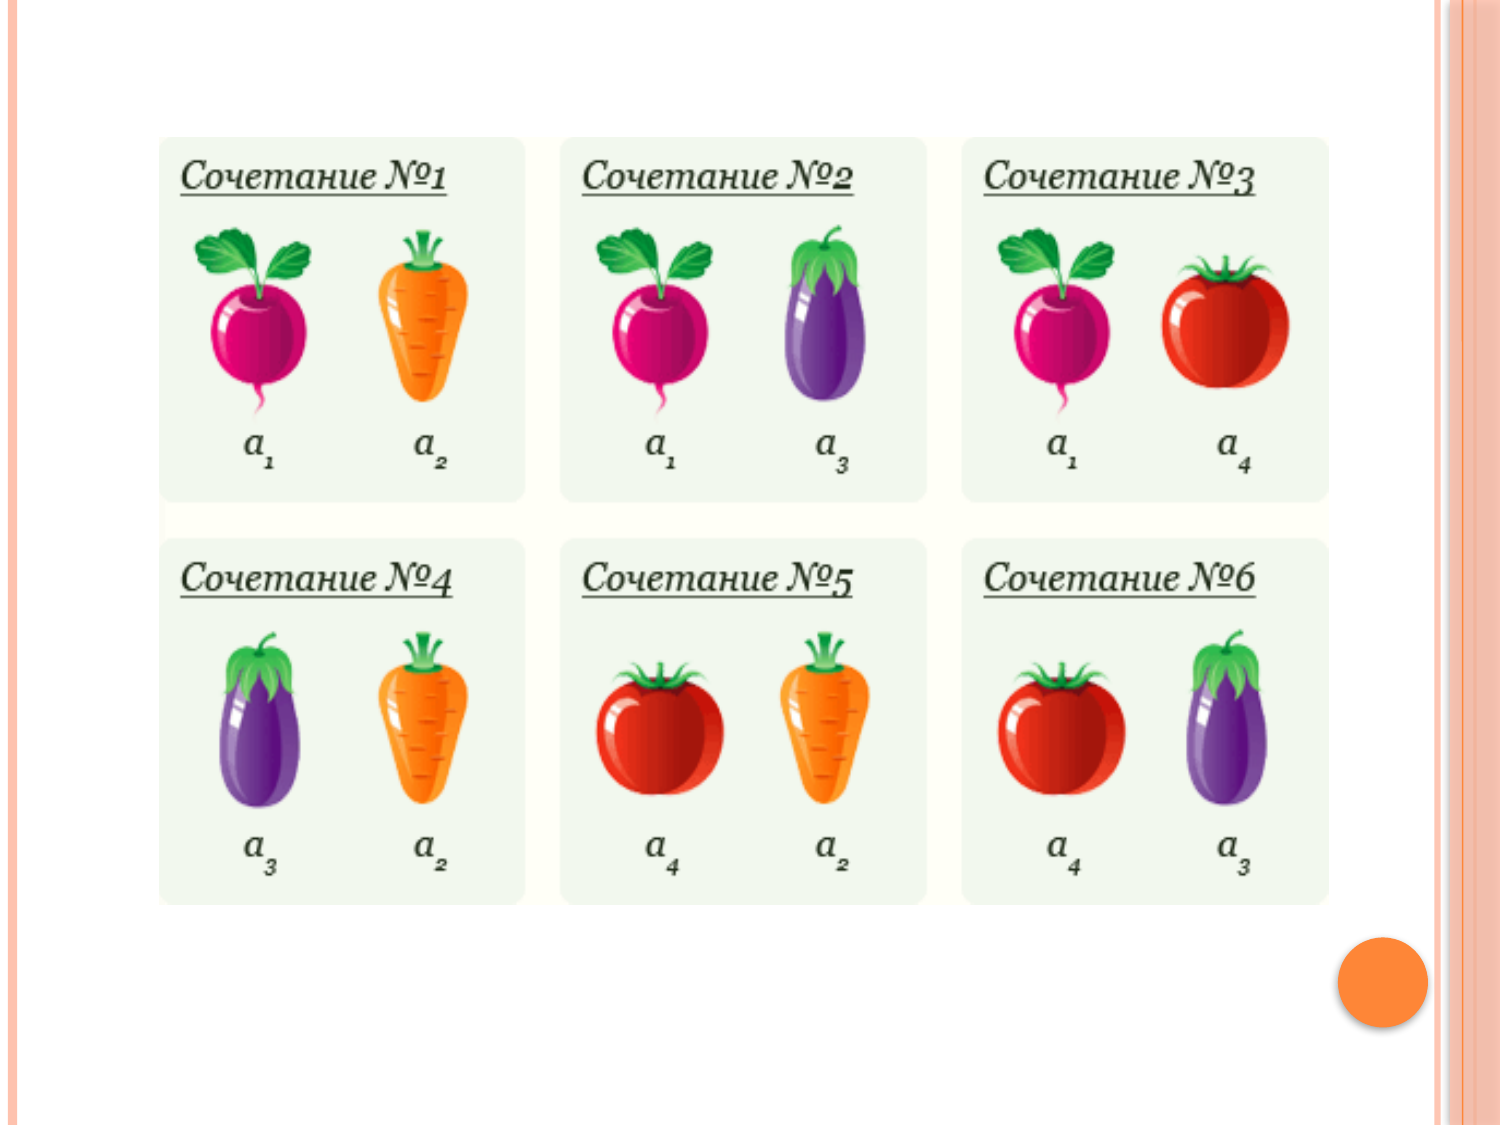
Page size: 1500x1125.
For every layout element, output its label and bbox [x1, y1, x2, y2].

list [158, 136, 1330, 906]
